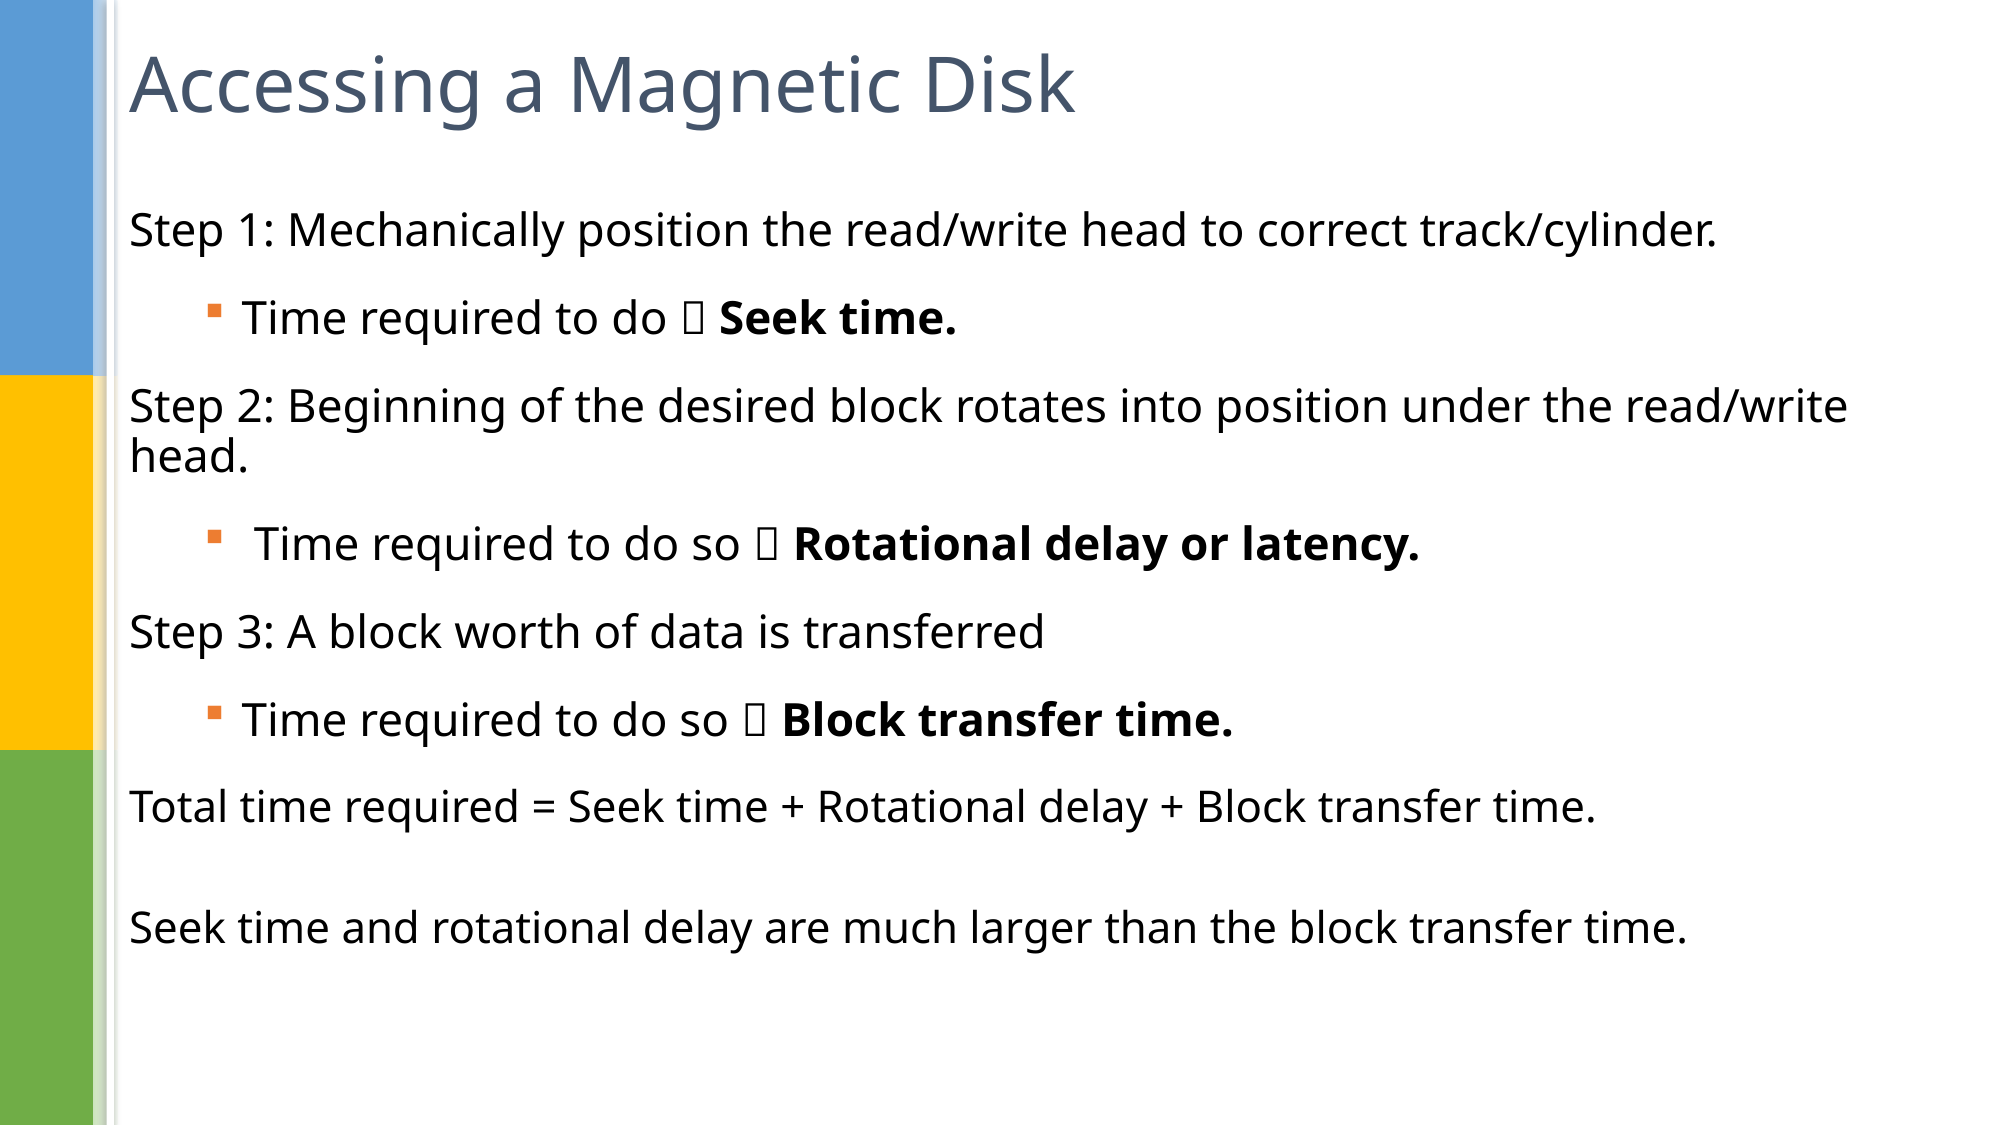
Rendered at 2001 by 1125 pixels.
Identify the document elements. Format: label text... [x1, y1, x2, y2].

list Step 1: Mechanically position the read/write head to correct track/cylinder. Time required to do  Seek time. Step 2: Beginning of the desired block rotates into position under the read/write head. Time required to do so  Rotational delay or latency. Step 3: A block worth of data is transferred Time required to do so  Block transfer time. Total time required = Seek time + Rotational delay + Block transfer time. Seek time and rotational delay are much larger than the block transfer time. [114, 199, 2000, 1026]
title Accessing a Magnetic Disk [114, 14, 1895, 149]
